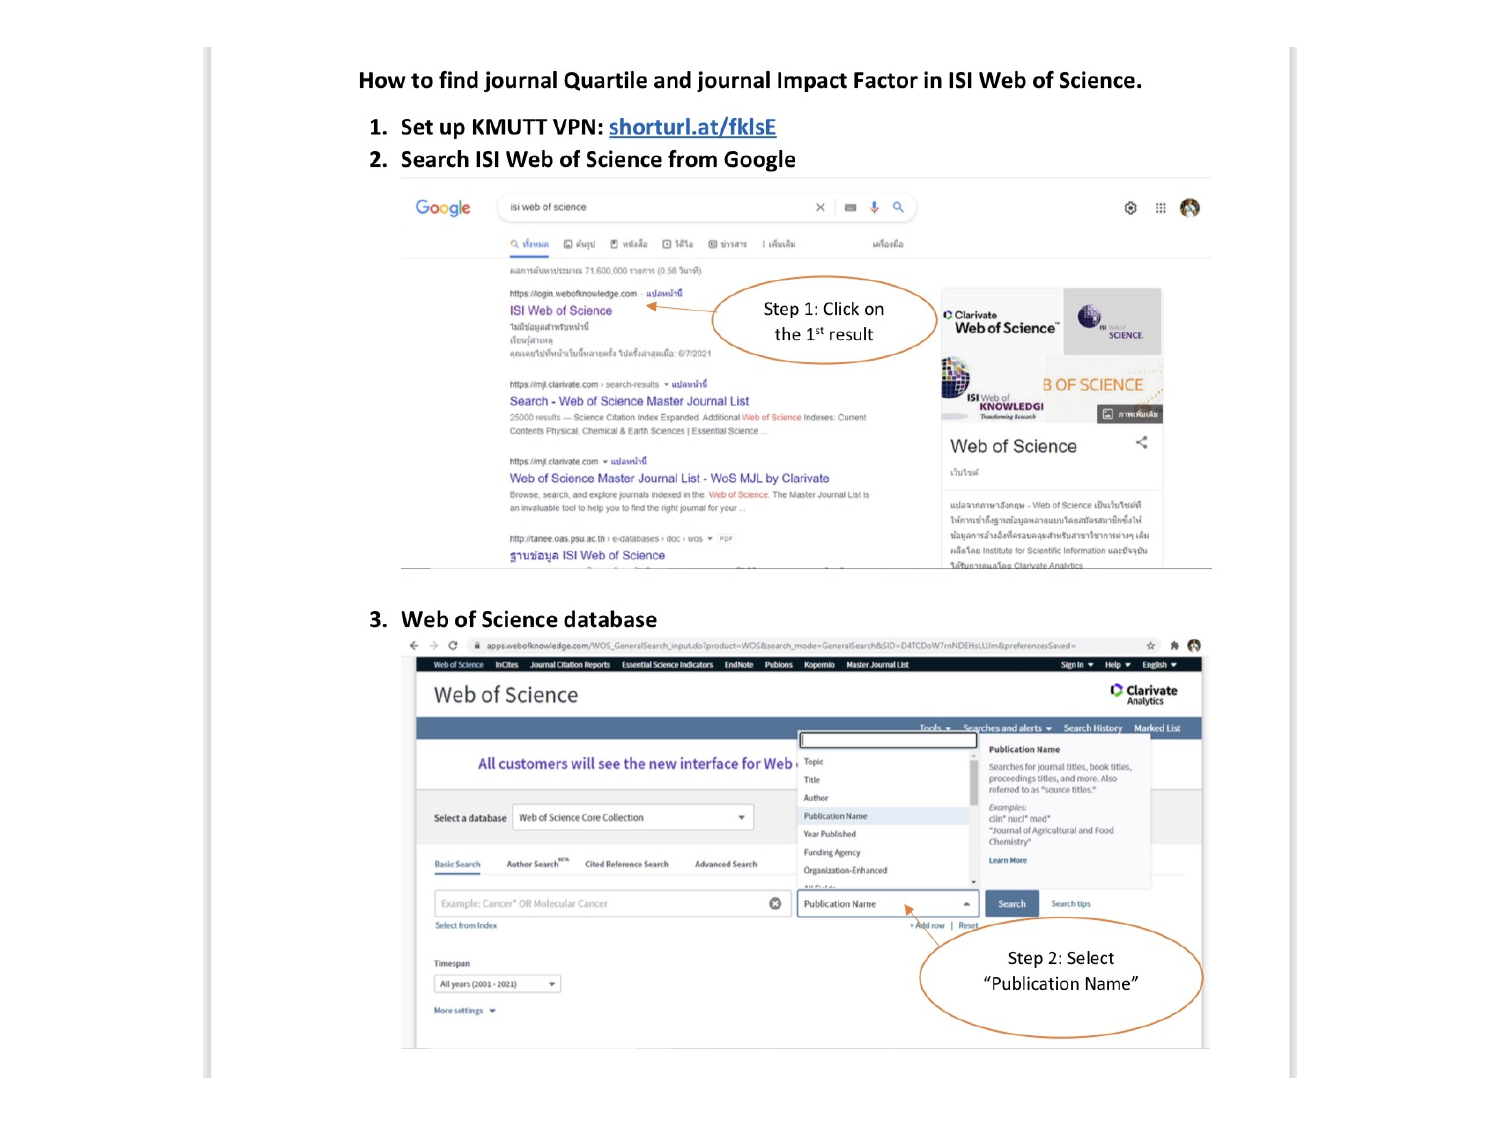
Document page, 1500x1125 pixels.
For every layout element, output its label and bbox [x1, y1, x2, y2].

picture [203, 46, 1297, 1078]
